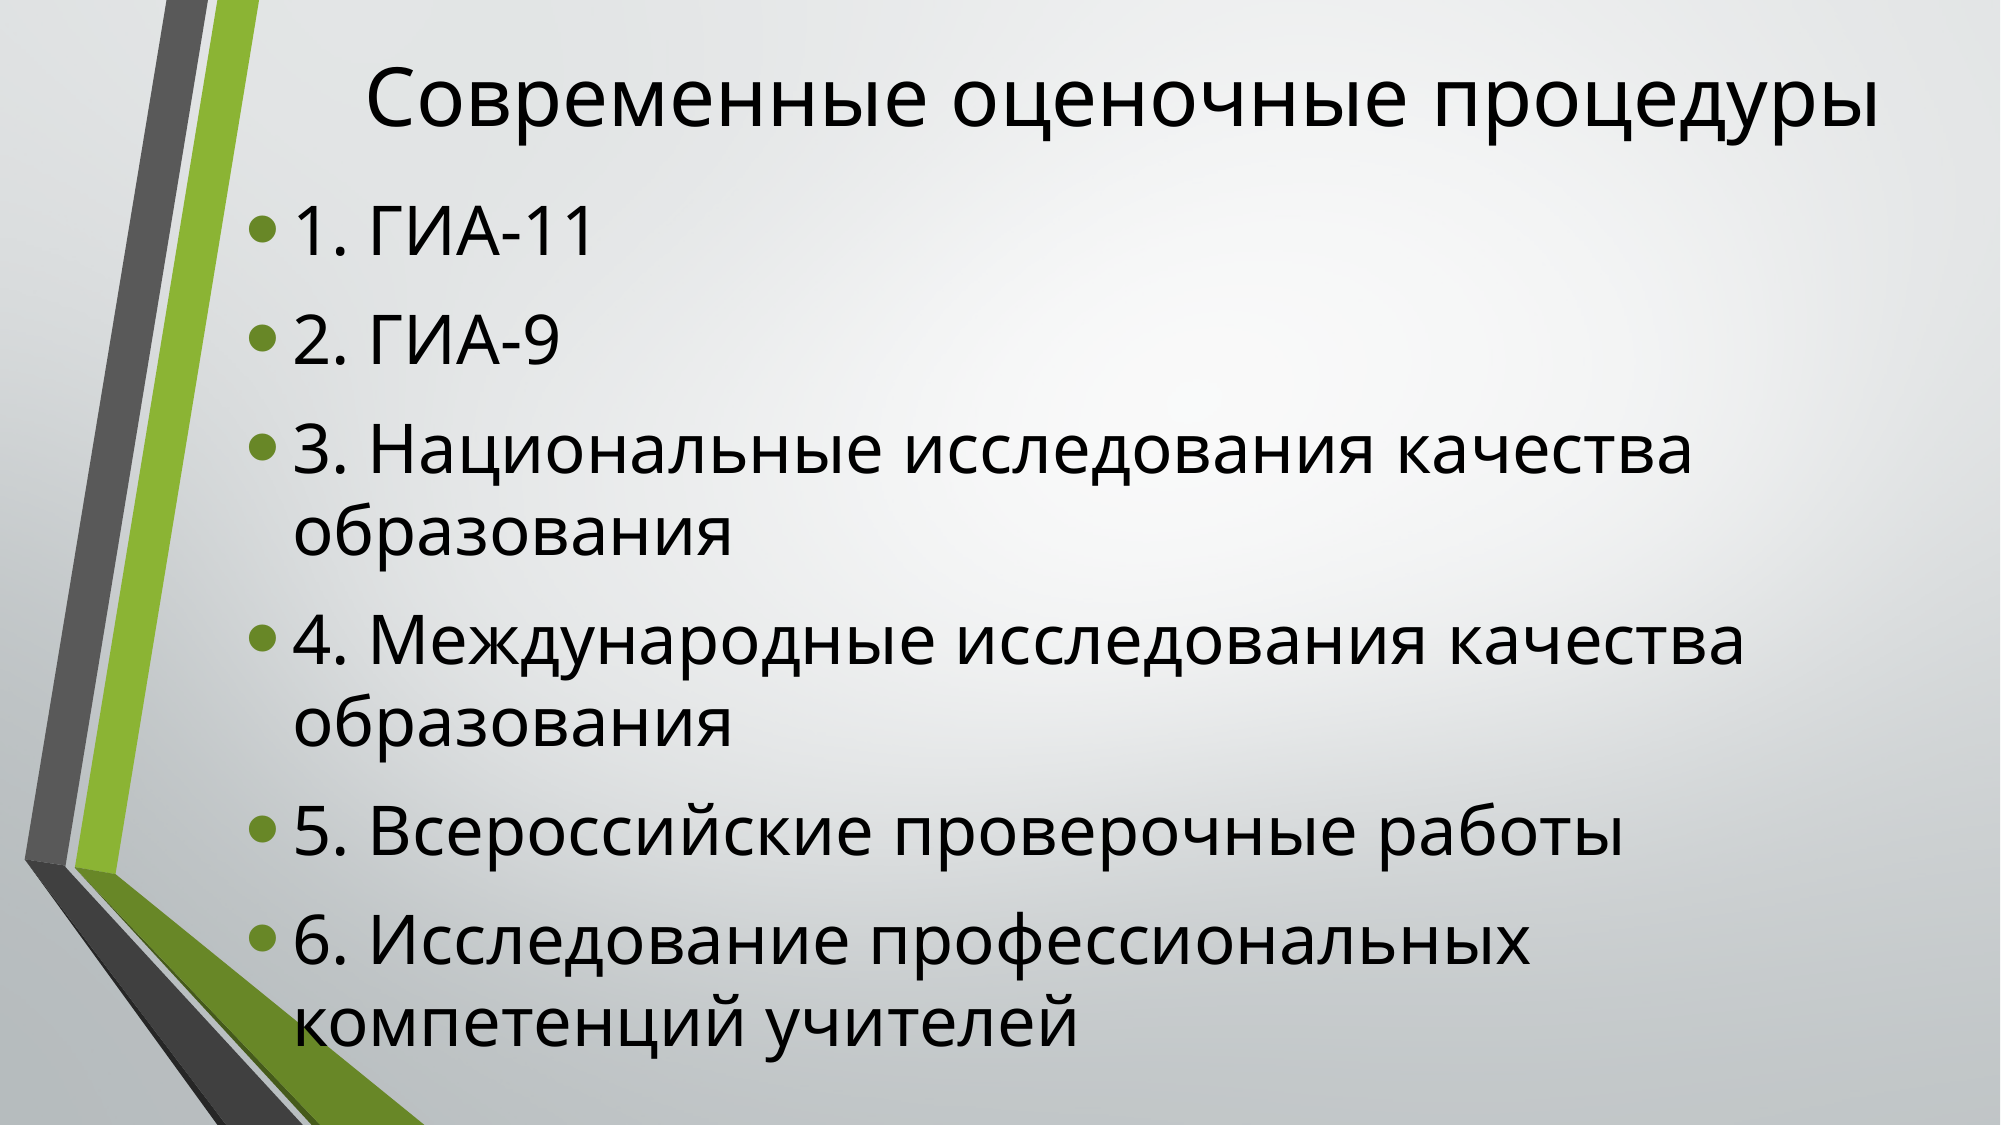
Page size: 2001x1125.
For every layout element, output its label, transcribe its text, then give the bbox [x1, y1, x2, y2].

list 1. ГИА-11 2. ГИА-9 3. Национальные исследования качества образования 4. Международные исследования качества образования 5. Всероссийские проверочные работы 6. Исследование профессиональных компетенций учителей [230, 179, 1976, 1125]
title Современные оценочные процедуры [272, 35, 1976, 179]
